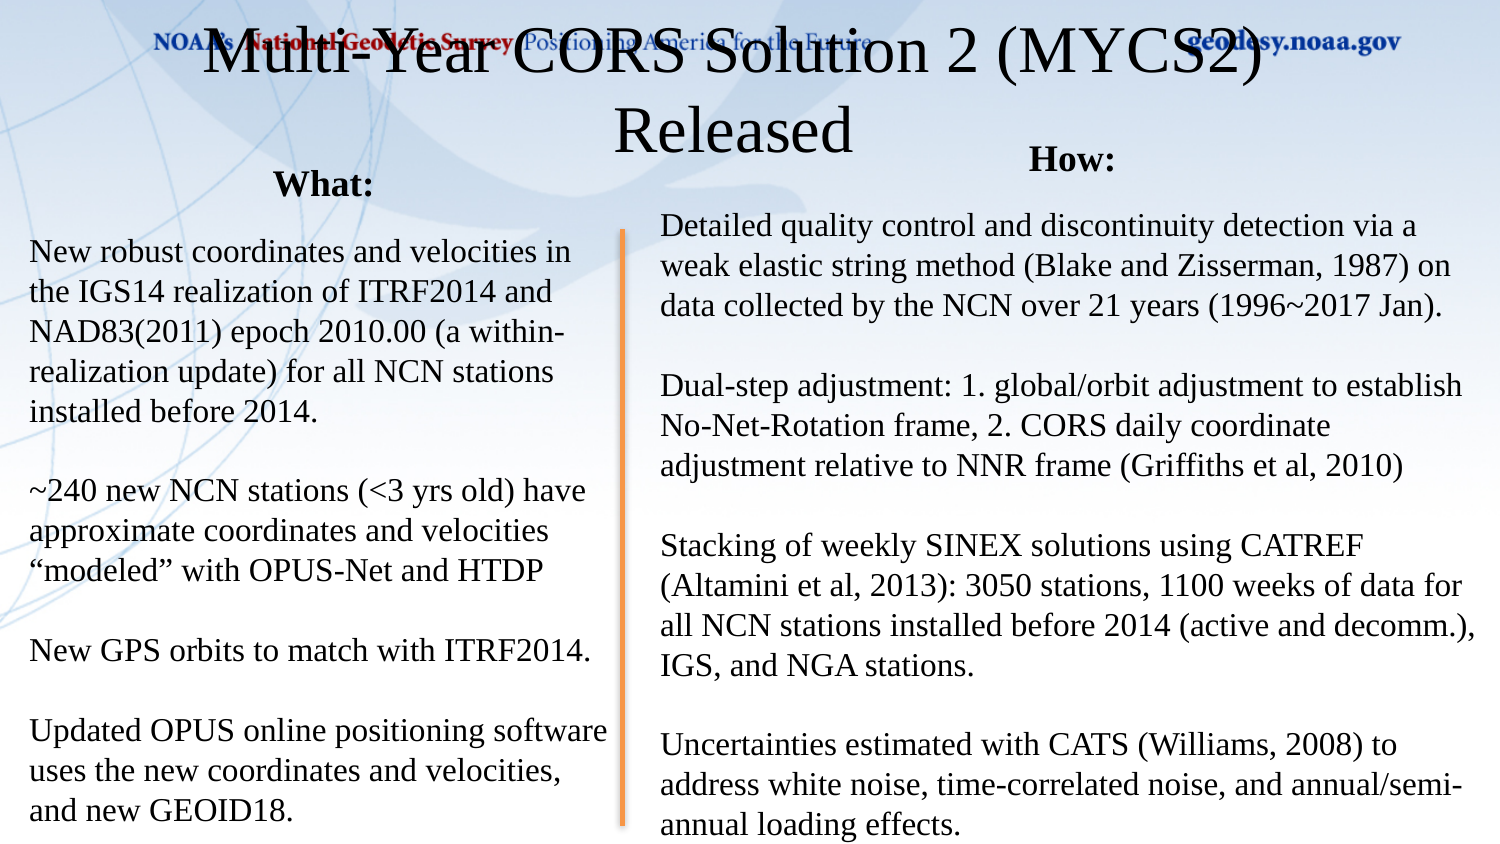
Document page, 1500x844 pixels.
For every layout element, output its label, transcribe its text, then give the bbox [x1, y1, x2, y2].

text_box Multi-Year CORS Solution 2 (MYCS2) Released [58, 15, 1409, 156]
text_box What: New robust coordinates and velocities in the IGS14 realization of ITRF2014 and NAD83(2011) epoch 2010.00 (a within-realization update) for all NCN stations installed before 2014. ~240 new NCN stations (<3 yrs old) have approximate coordinates and velocities “modeled” with OPUS-Net and HTDP New GPS orbits to match with ITRF2014. Updated OPUS online positioning software uses the new coordinates and velocities, and new GEOID18. [14, 151, 633, 687]
text_box How: Detailed quality control and discontinuity detection via a weak elastic string method (Blake and Zisserman, 1987) on data collected by the NCN over 21 years (1996~2017 Jan). Dual-step adjustment: 1. global/orbit adjustment to establish No-Net-Rotation frame, 2. CORS daily coordinate adjustment relative to NNR frame (Griffiths et al, 2010) Stacking of weekly SINEX solutions using CATREF (Altamini et al, 2013): 3050 stations, 1100 weeks of data for all NCN stations installed before 2014 (active and decomm.), IGS, and NGA stations. Uncertainties estimated with CATS (Williams, 2008) to address white noise, time-correlated noise, and annual/semi-annual loading effects. [645, 126, 1500, 844]
picture [0, 0, 1500, 844]
